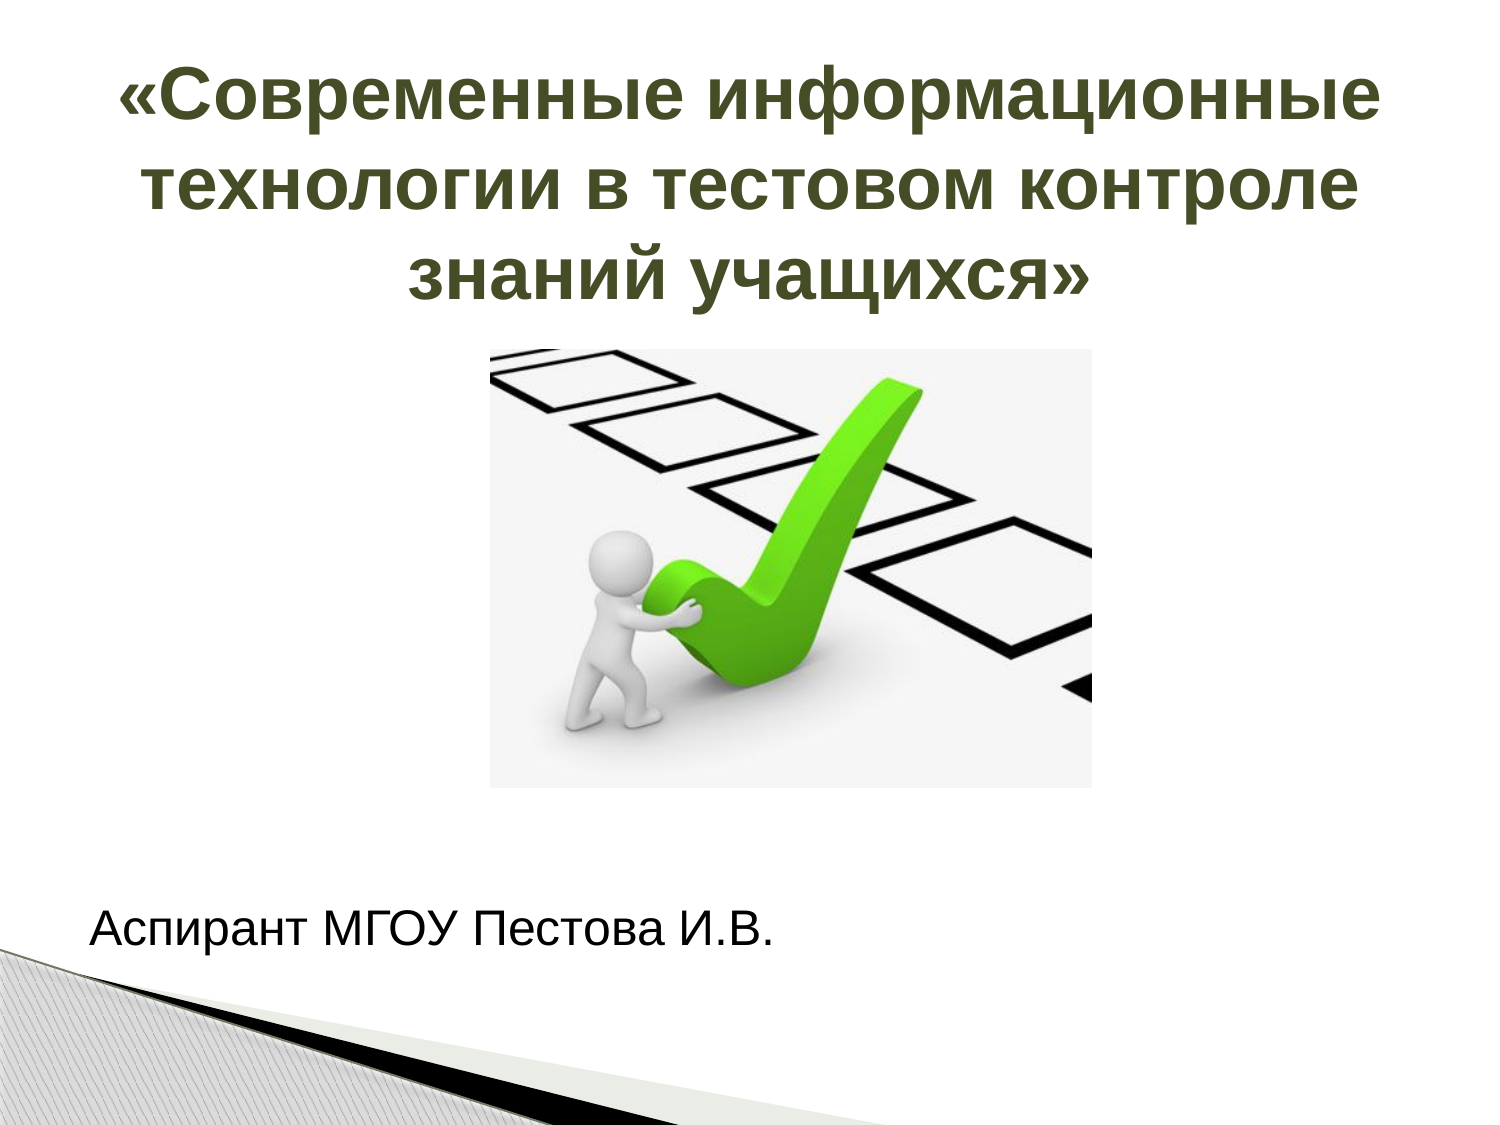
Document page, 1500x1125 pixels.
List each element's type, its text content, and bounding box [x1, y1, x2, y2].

picture [489, 349, 1093, 788]
title «Современные информационные технологии в тестовом контроле знаний учащихся» [75, 45, 1425, 315]
list Аспирант МГОУ Пестова И.В. [75, 385, 1425, 1047]
